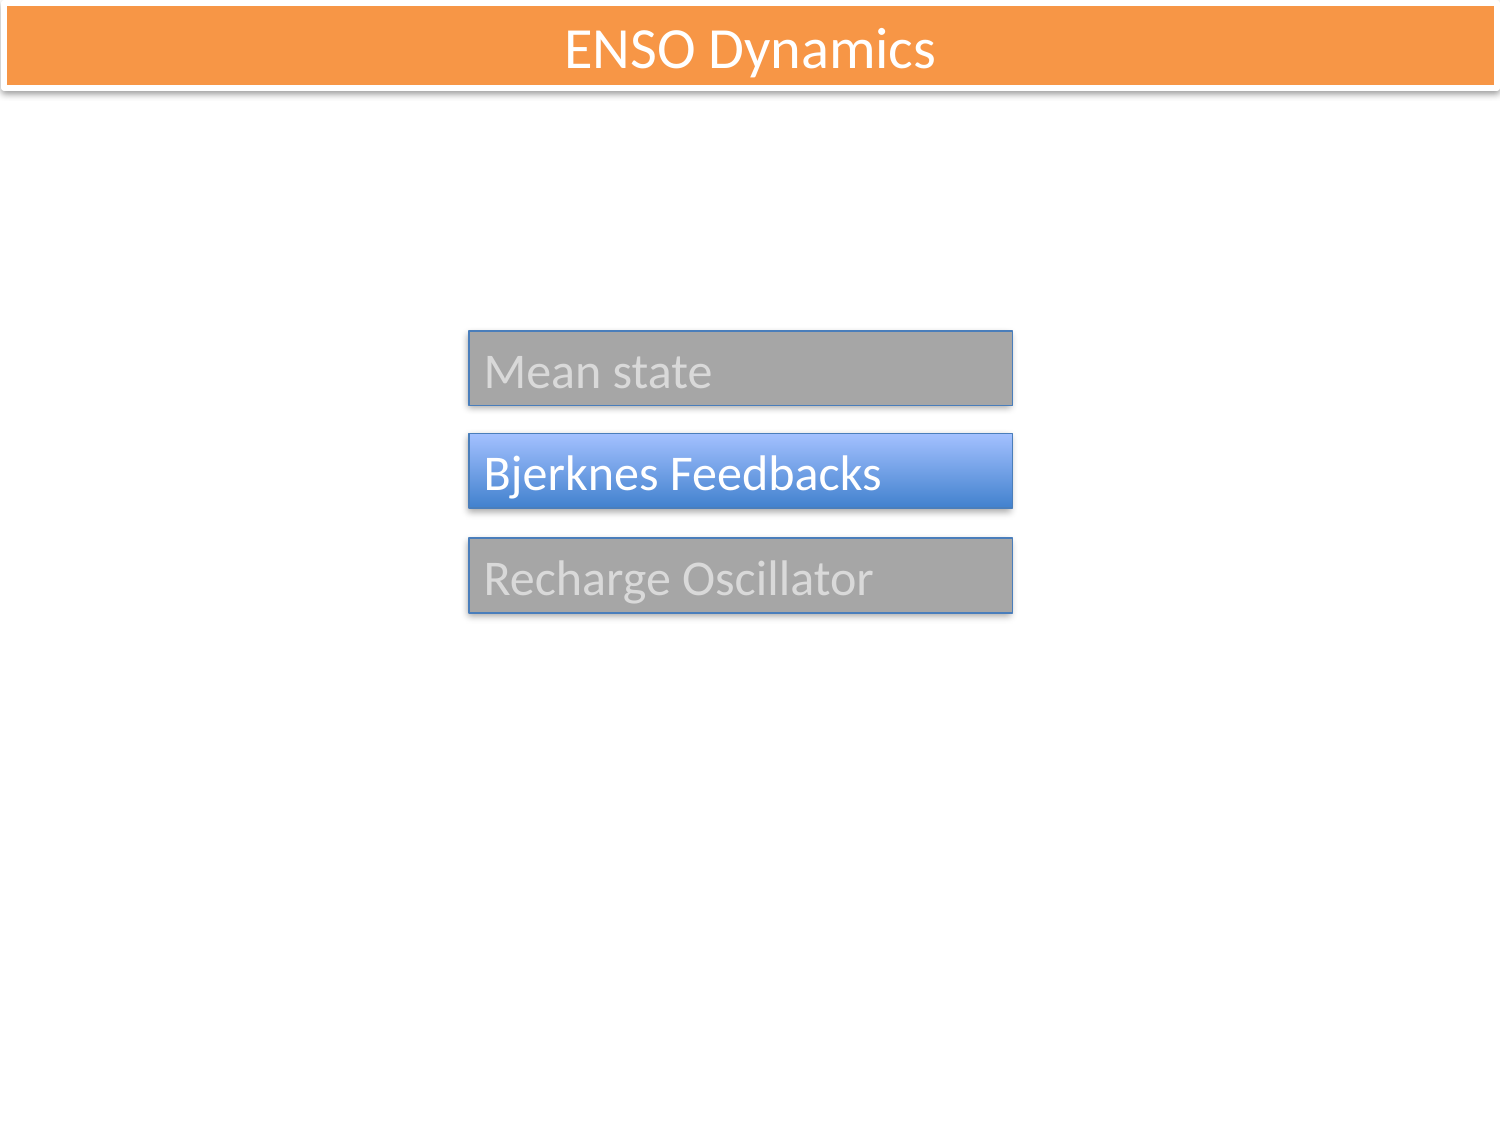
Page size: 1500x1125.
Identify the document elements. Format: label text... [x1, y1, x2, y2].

text_box Bjerknes Feedbacks [468, 433, 1013, 509]
text_box Mean state [468, 330, 1013, 406]
text_box ENSO Dynamics [4, 3, 1497, 88]
text_box Recharge Oscillator [468, 537, 1013, 614]
